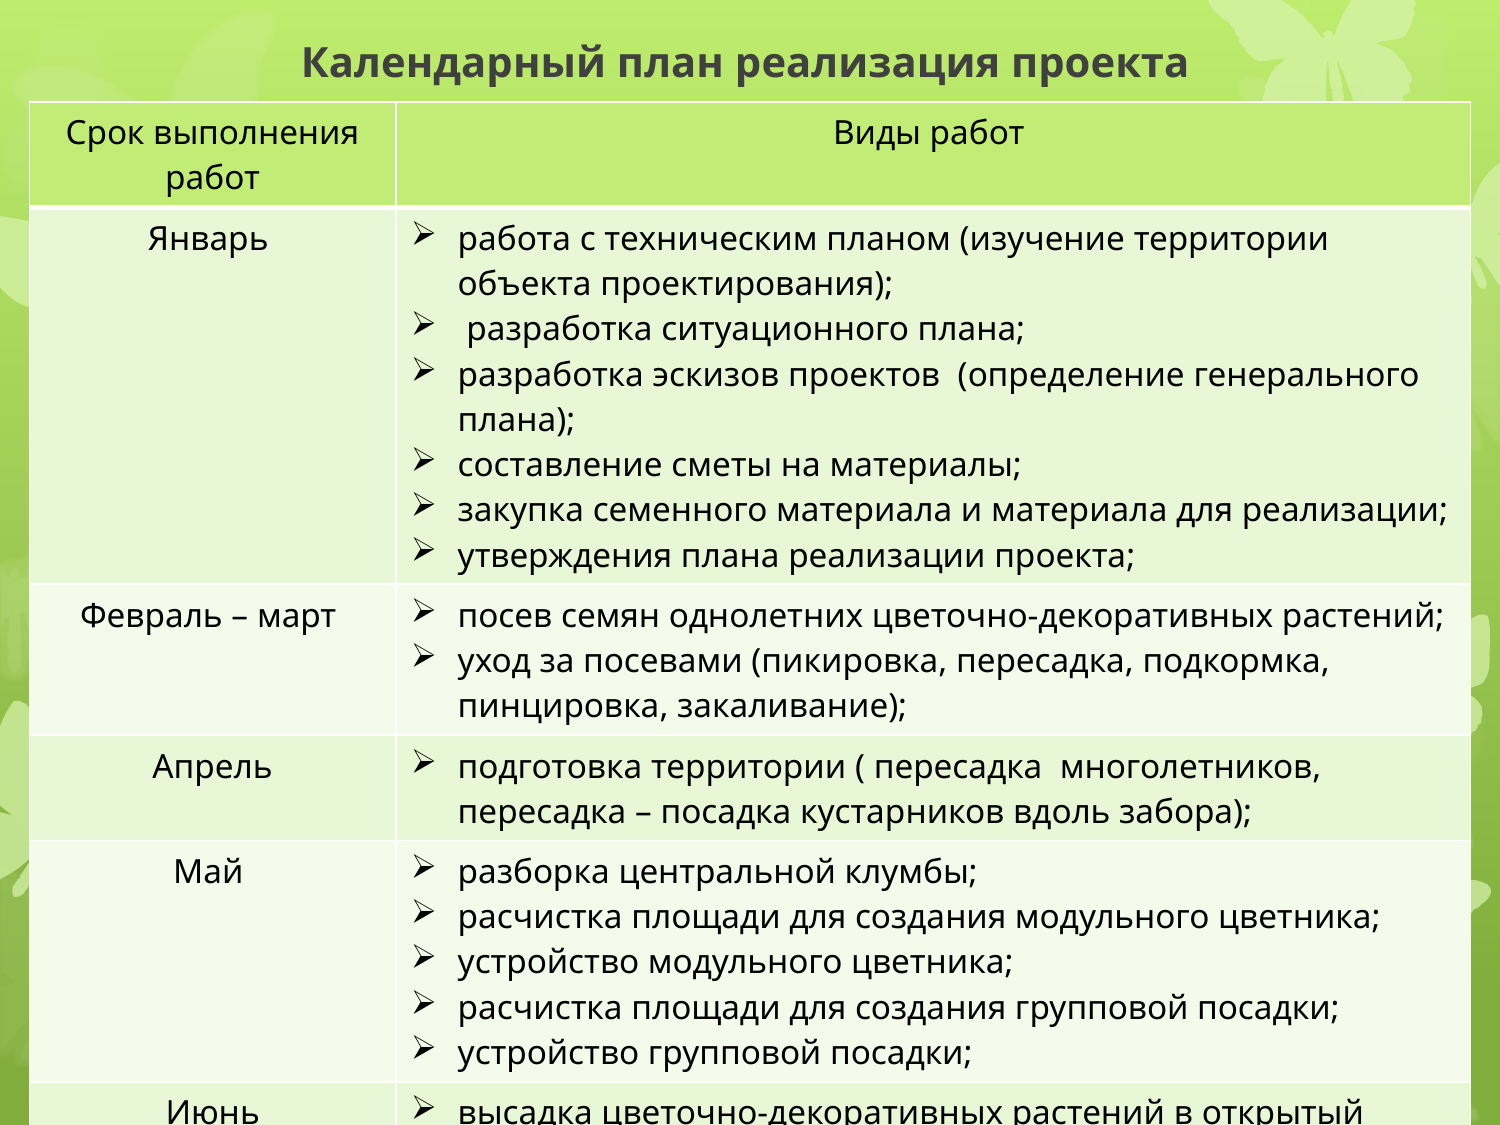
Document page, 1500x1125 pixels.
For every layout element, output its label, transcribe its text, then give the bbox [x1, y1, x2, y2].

table_cell высадка цветочно-декоративных растений в открытый грунт; [397, 1083, 1470, 1125]
table_header Срок выполнения работ [30, 103, 395, 205]
table_cell Февраль – март [30, 585, 395, 734]
table_cell Май [30, 841, 395, 1081]
table_cell Январь [30, 210, 395, 583]
table_cell работа с техническим планом (изучение территории объекта проектирования); разработка ситуационного плана; разработка эскизов проектов (определение генерального плана); составление сметы на материалы; закупка семенного материала и материала для реализации; утверждения плана реализации проекта; [397, 210, 1470, 583]
table_cell подготовка территории ( пересадка многолетников, пересадка – посадка кустарников вдоль забора); [397, 736, 1470, 840]
table_cell Апрель [30, 736, 395, 840]
title Календарный план реализация проекта [41, 18, 1471, 101]
table_header Виды работ [397, 103, 1470, 205]
table_cell Июнь [30, 1083, 395, 1125]
table_cell разборка центральной клумбы; расчистка площади для создания модульного цветника; устройство модульного цветника; расчистка площади для создания групповой посадки; устройство групповой посадки; [397, 841, 1470, 1081]
table_cell посев семян однолетних цветочно-декоративных растений; уход за посевами (пикировка, пересадка, подкормка, пинцировка, закаливание); [397, 585, 1470, 734]
